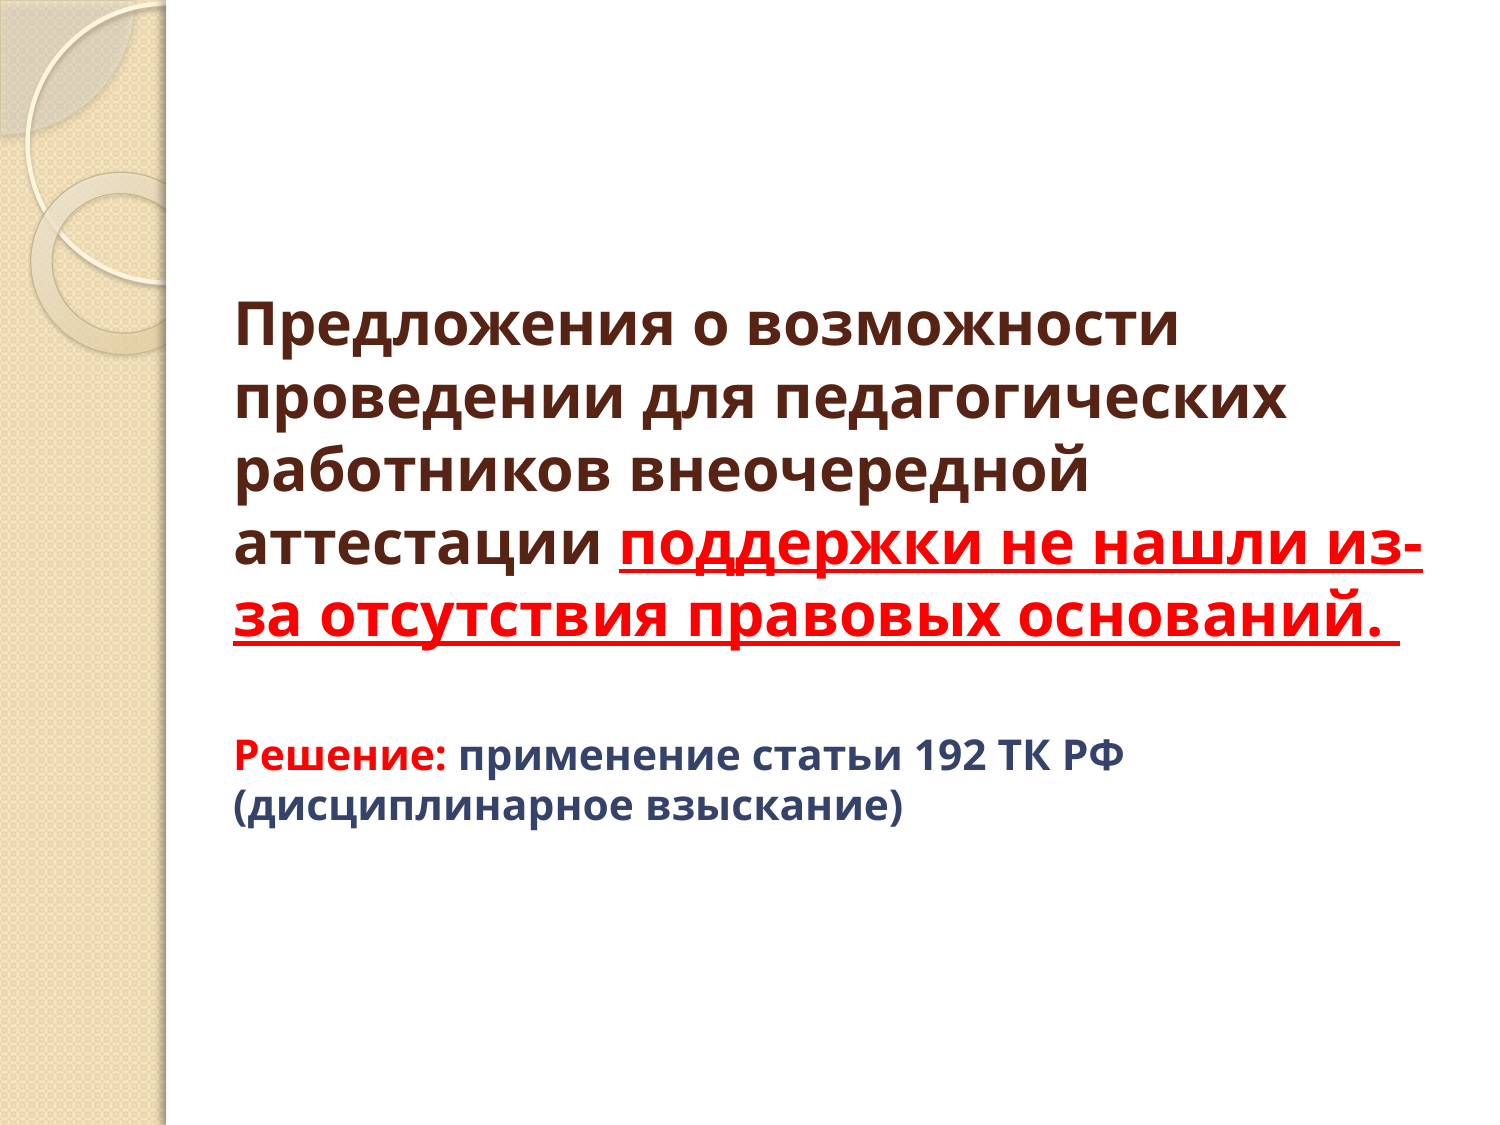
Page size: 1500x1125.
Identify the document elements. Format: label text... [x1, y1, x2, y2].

title Предложения о возможности проведении для педагогических работников внеочередной аттестации поддержки не нашли из-за отсутствия правовых оснований. Решение: применение статьи 192 ТК РФ (дисциплинарное взыскание) [218, 66, 1449, 1035]
